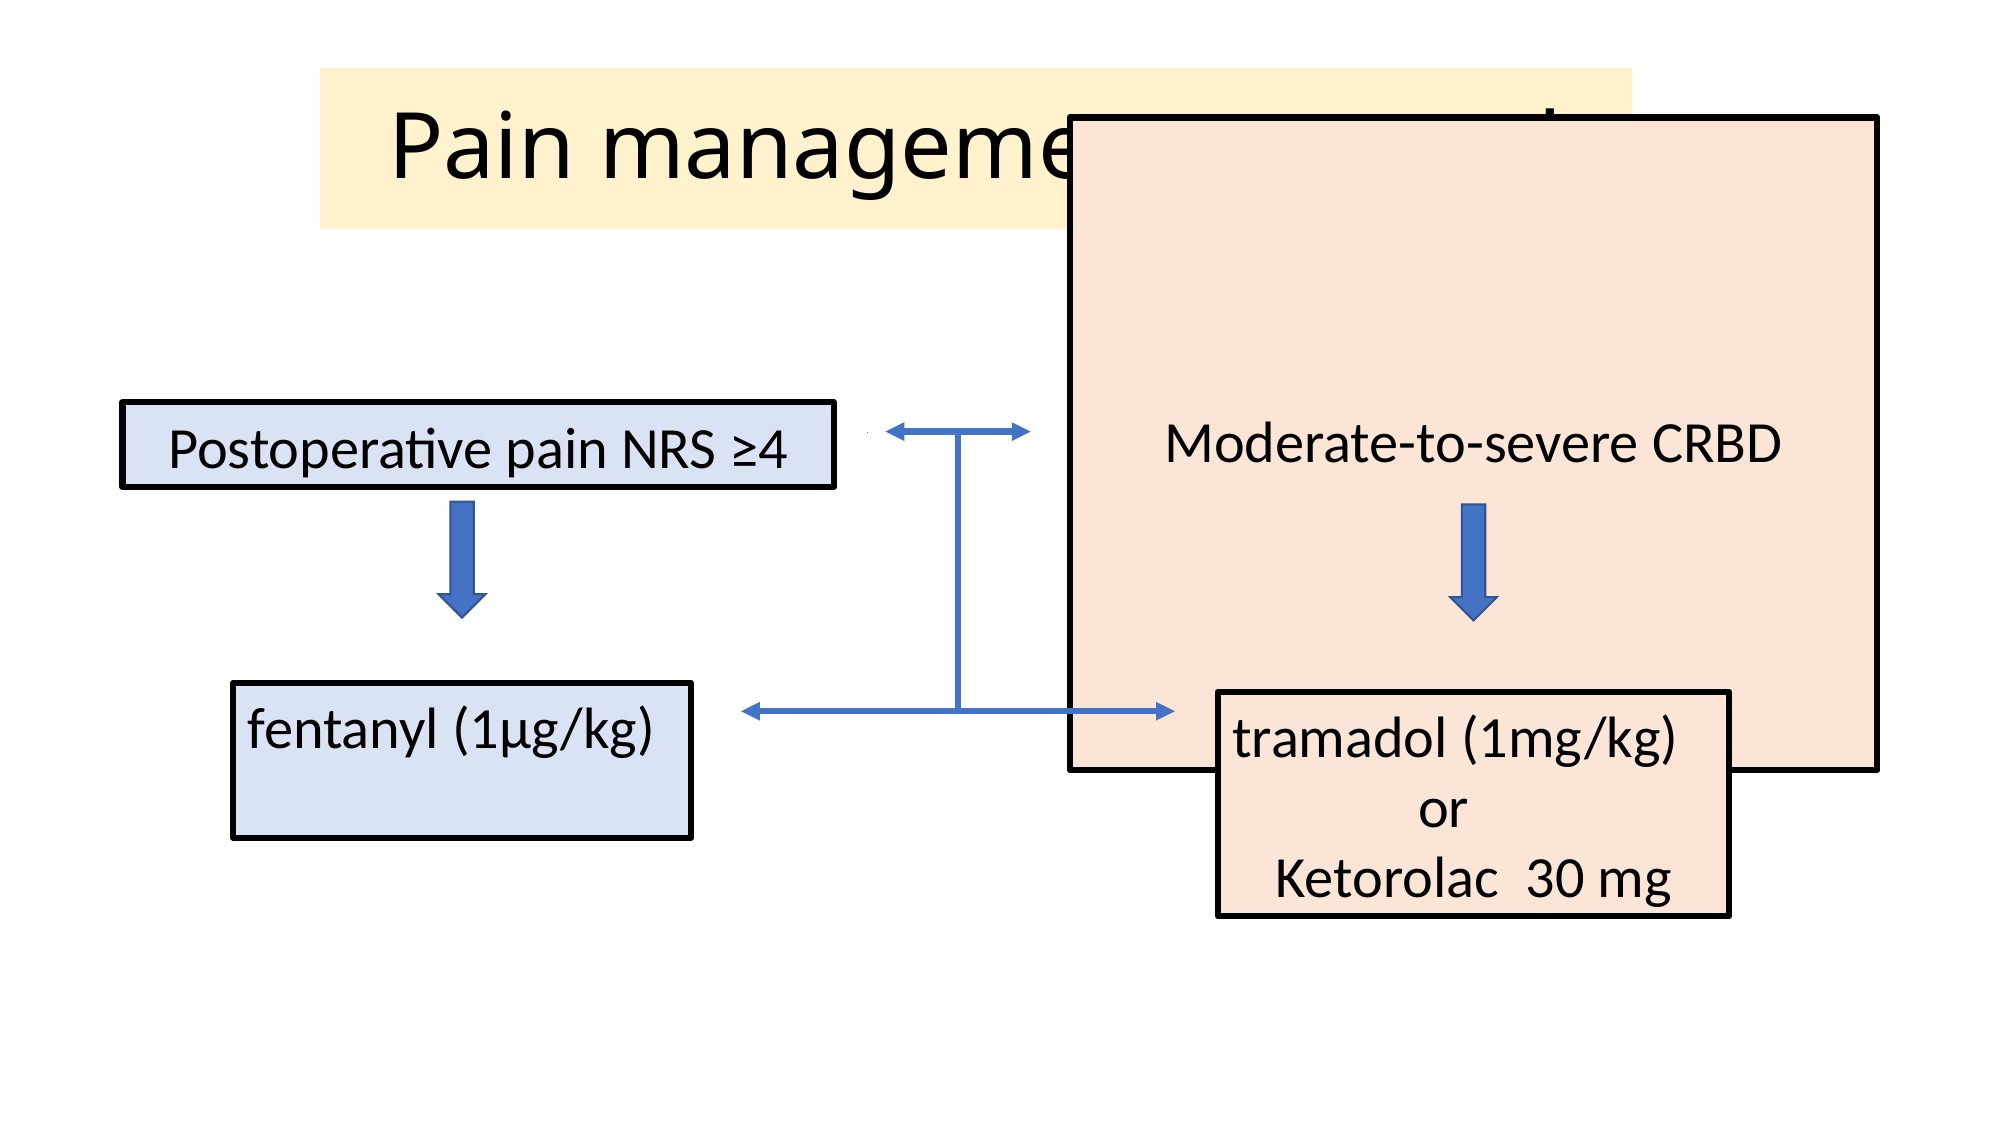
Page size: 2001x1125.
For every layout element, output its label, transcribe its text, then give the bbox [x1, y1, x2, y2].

text_box tramadol (1mg/kg) or Ketorolac 30 mg [1217, 691, 1730, 917]
text_box [1447, 503, 1500, 622]
title Pain management protocol [319, 67, 1633, 229]
text_box Postoperative pain NRS ≥4 [122, 402, 834, 487]
text_box fentanyl (1µg/kg) [233, 683, 692, 838]
text_box [436, 500, 488, 620]
list Moderate-to-severe CRBD [1069, 117, 1878, 771]
